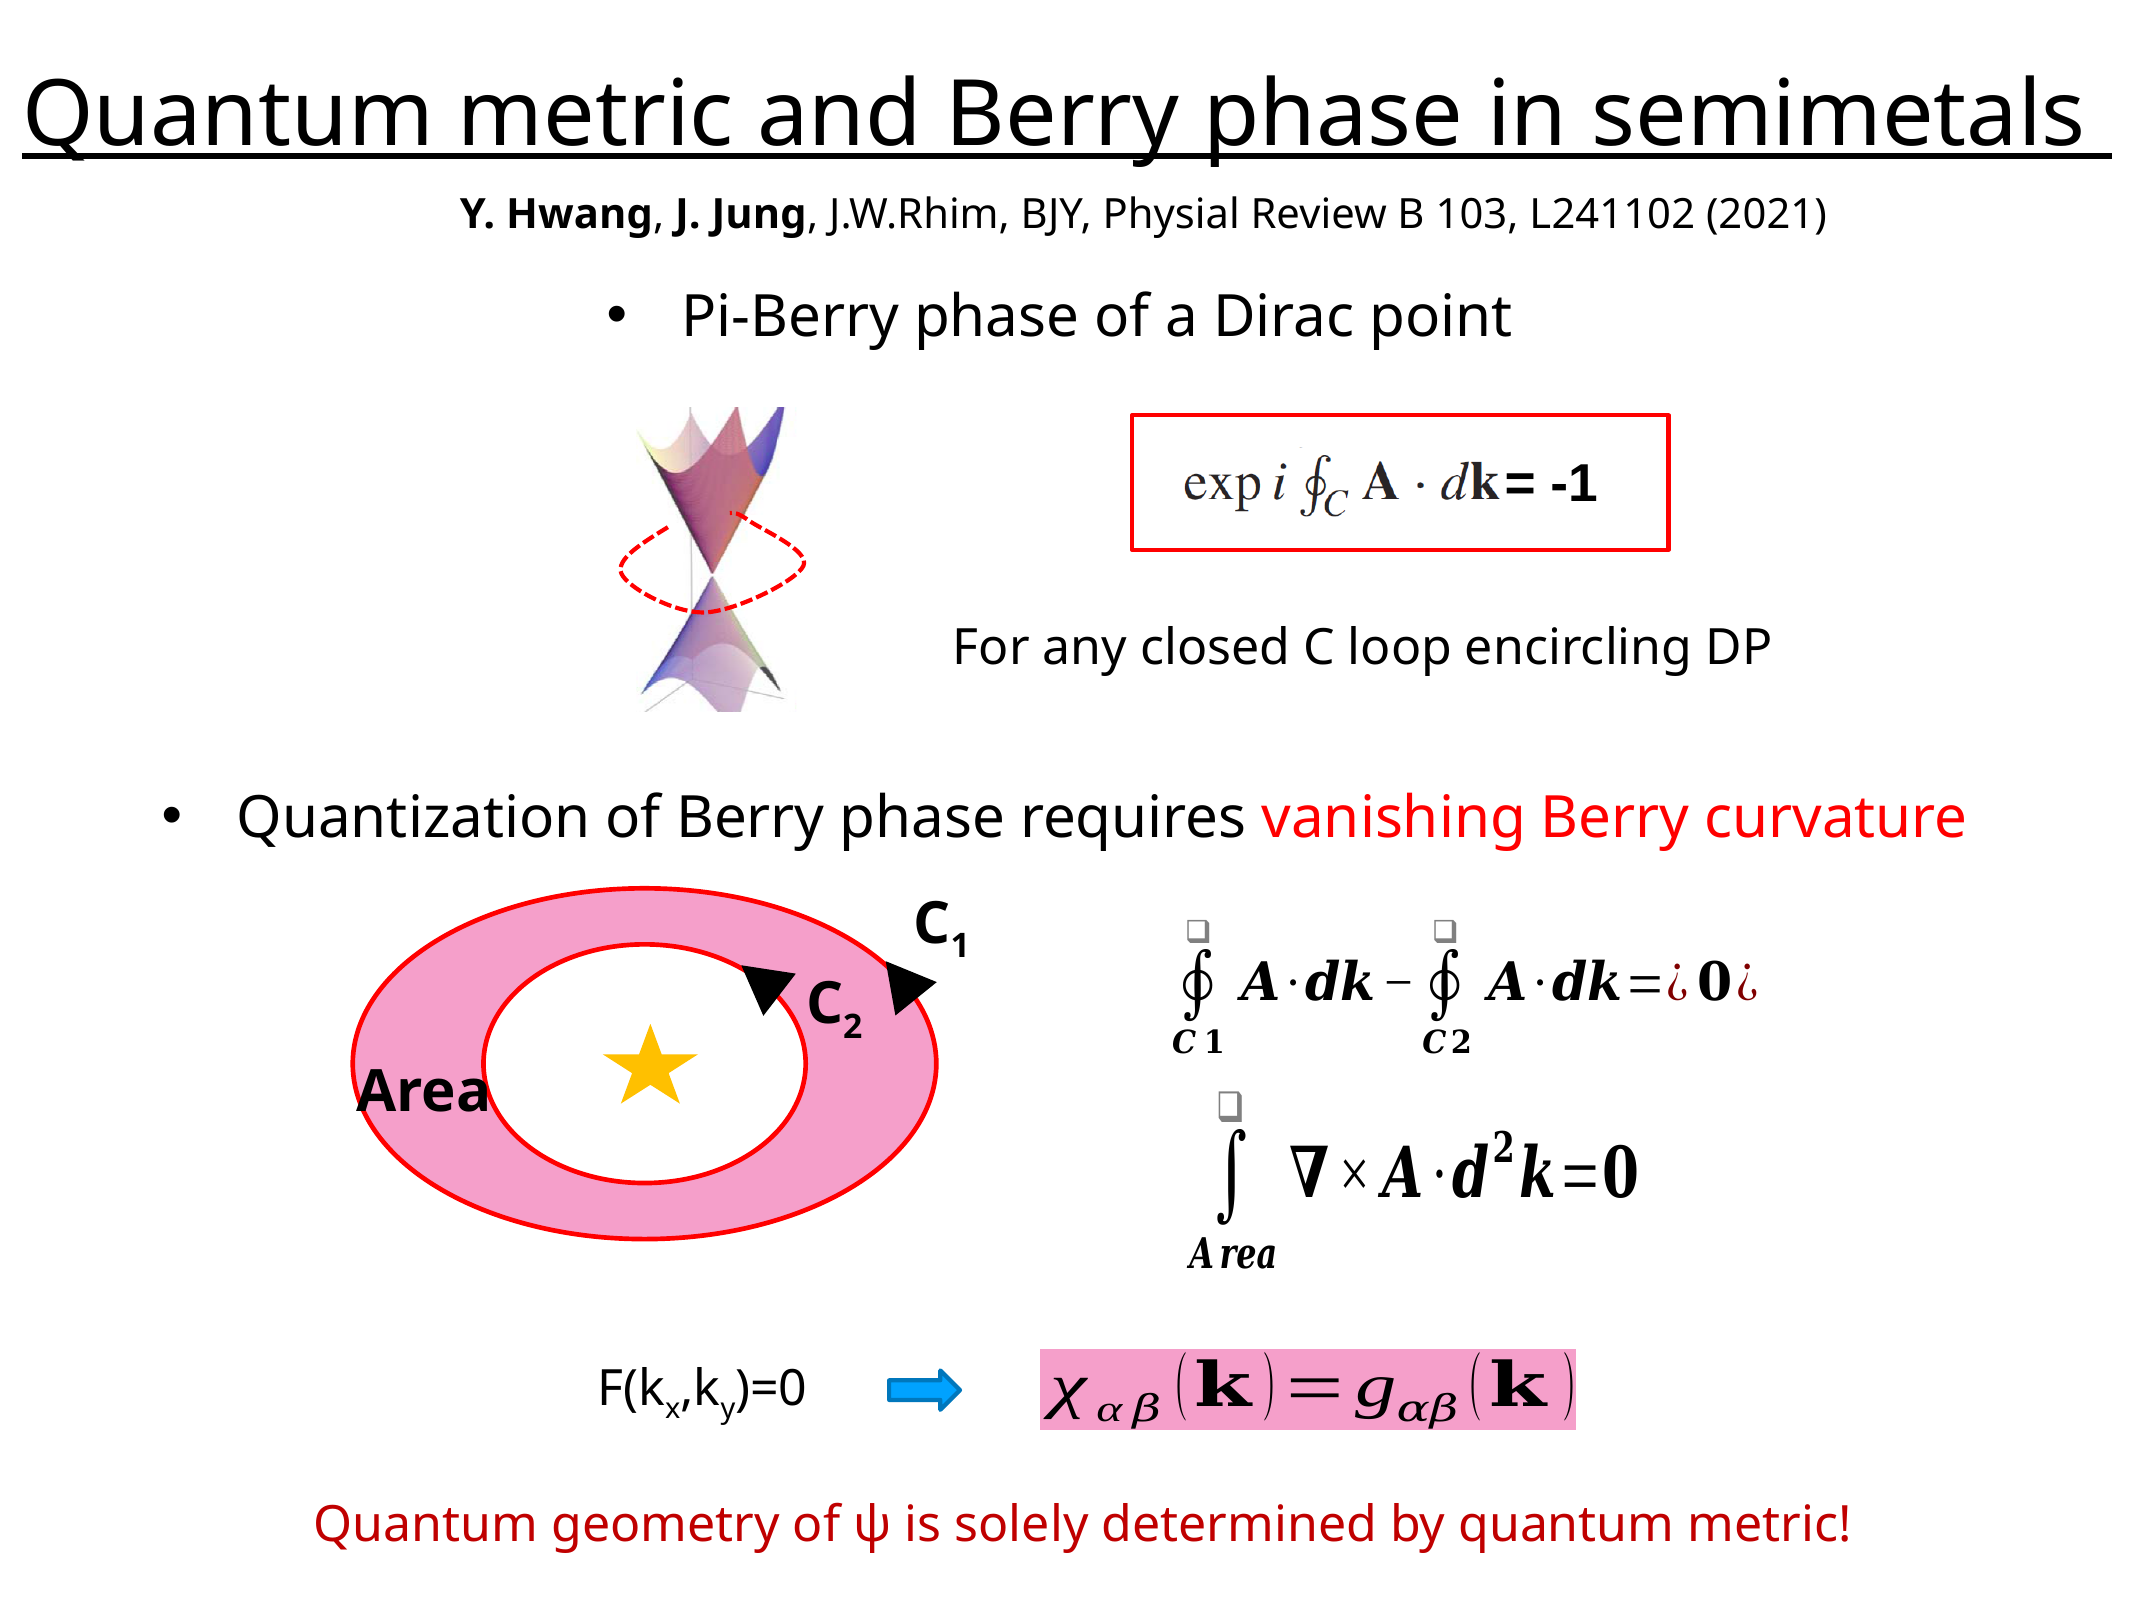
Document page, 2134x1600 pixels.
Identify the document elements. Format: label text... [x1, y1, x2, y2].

text_box [741, 965, 746, 977]
text_box Y. Hwang, J. Jung, J.W.Rhim, BJY, Physial Review B 103, L241102 (2021) [395, 179, 1904, 245]
text_box Quantum metric and Berry phase in semimetals [1, 46, 2134, 172]
text_box Quantum geometry of ψ is solely determined by quantum metric! [157, 1438, 2010, 1594]
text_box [1131, 415, 1669, 551]
text_box [375, 1011, 937, 1240]
text_box Quantization of Berry phase requires vanishing Berry curvature [1, 771, 2128, 857]
text_box C2 [746, 956, 923, 1054]
text_box Pi-Berry phase of a Dirac point [135, 266, 1984, 361]
text_box [354, 888, 853, 1044]
text_box [485, 944, 806, 1184]
picture [622, 406, 797, 712]
text_box [602, 1023, 699, 1104]
text_box F(kx,ky)=0 [468, 1348, 936, 1432]
text_box Area [336, 1044, 513, 1131]
text_box [618, 559, 622, 579]
text_box C1 [853, 876, 1030, 973]
text_box [797, 548, 807, 574]
text_box For any closed C loop encircling DP [890, 602, 1836, 687]
text_box [887, 1368, 963, 1412]
text_box [923, 976, 937, 994]
